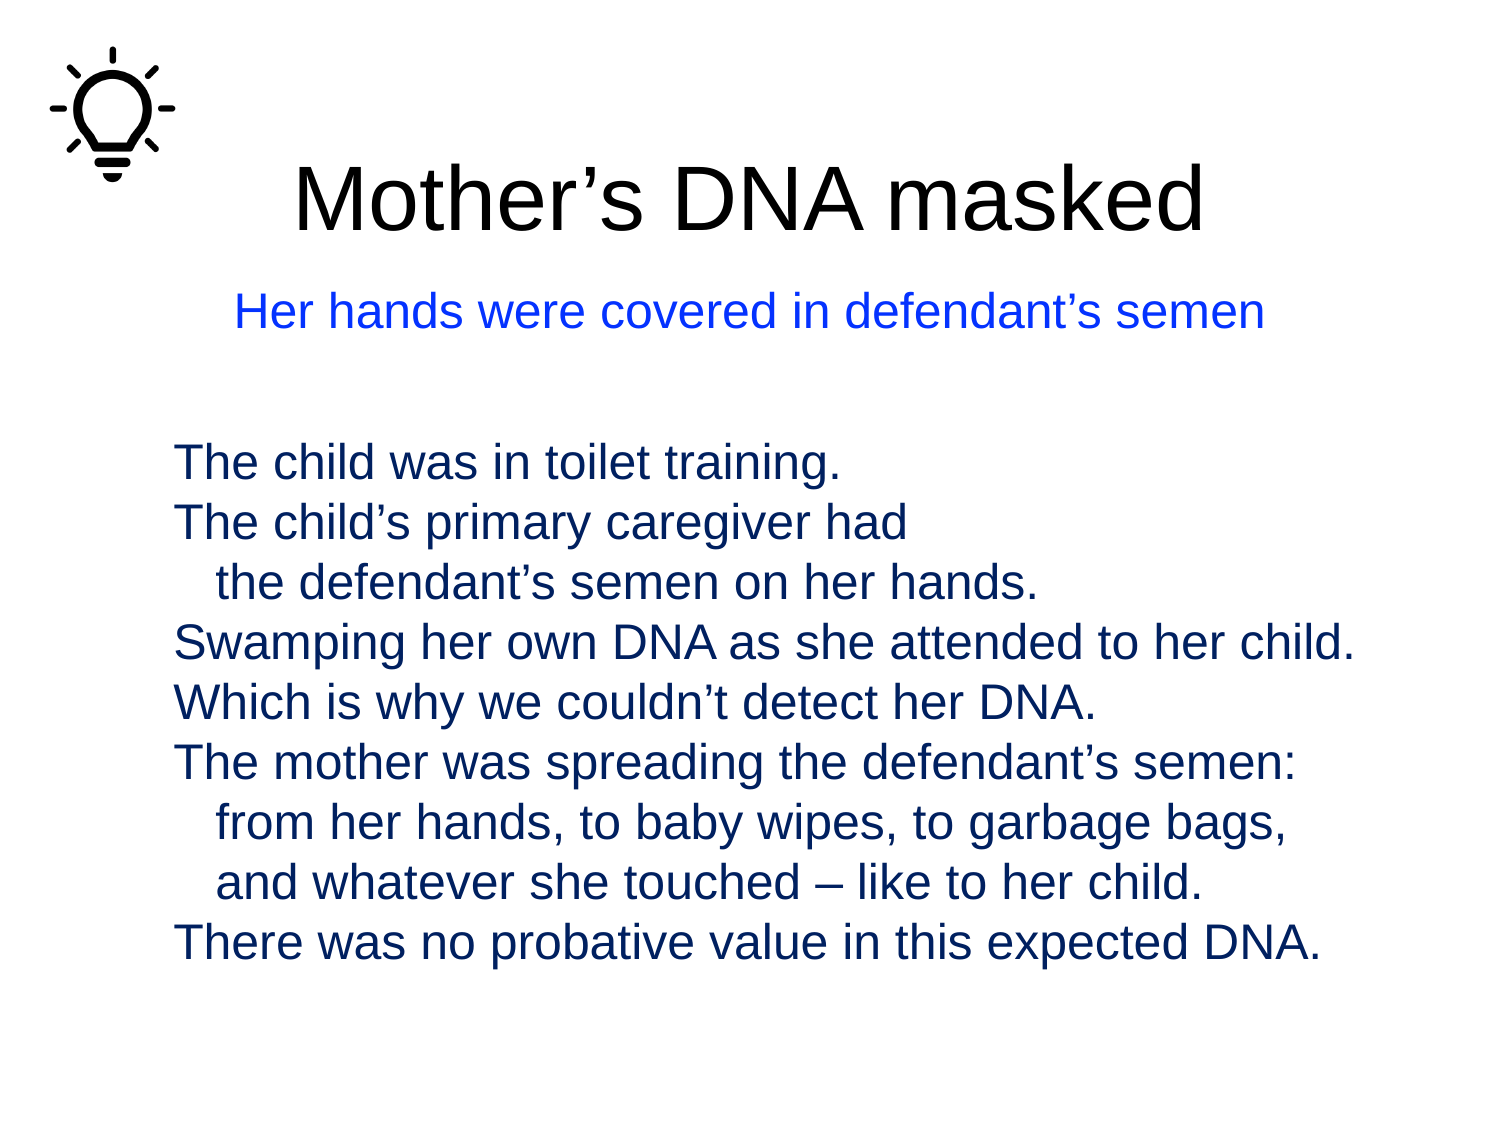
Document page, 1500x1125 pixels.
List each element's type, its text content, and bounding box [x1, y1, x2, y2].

text_box Her hands were covered in defendant’s semen [218, 270, 1282, 346]
title Mother’s DNA masked [112, 99, 1388, 288]
picture [37, 40, 188, 191]
text_box The child was in toilet training. The child’s primary caregiver had the defendant’s semen on her hands. Swamping her own DNA as she attended to her child. Which is why we couldn’t detect her DNA. The mother was spreading the defendant’s semen: from her hands, to baby wipes, to garbage bags, and whatever she touched – like to her child. There was no probative value in this expected DNA. [158, 422, 1388, 978]
